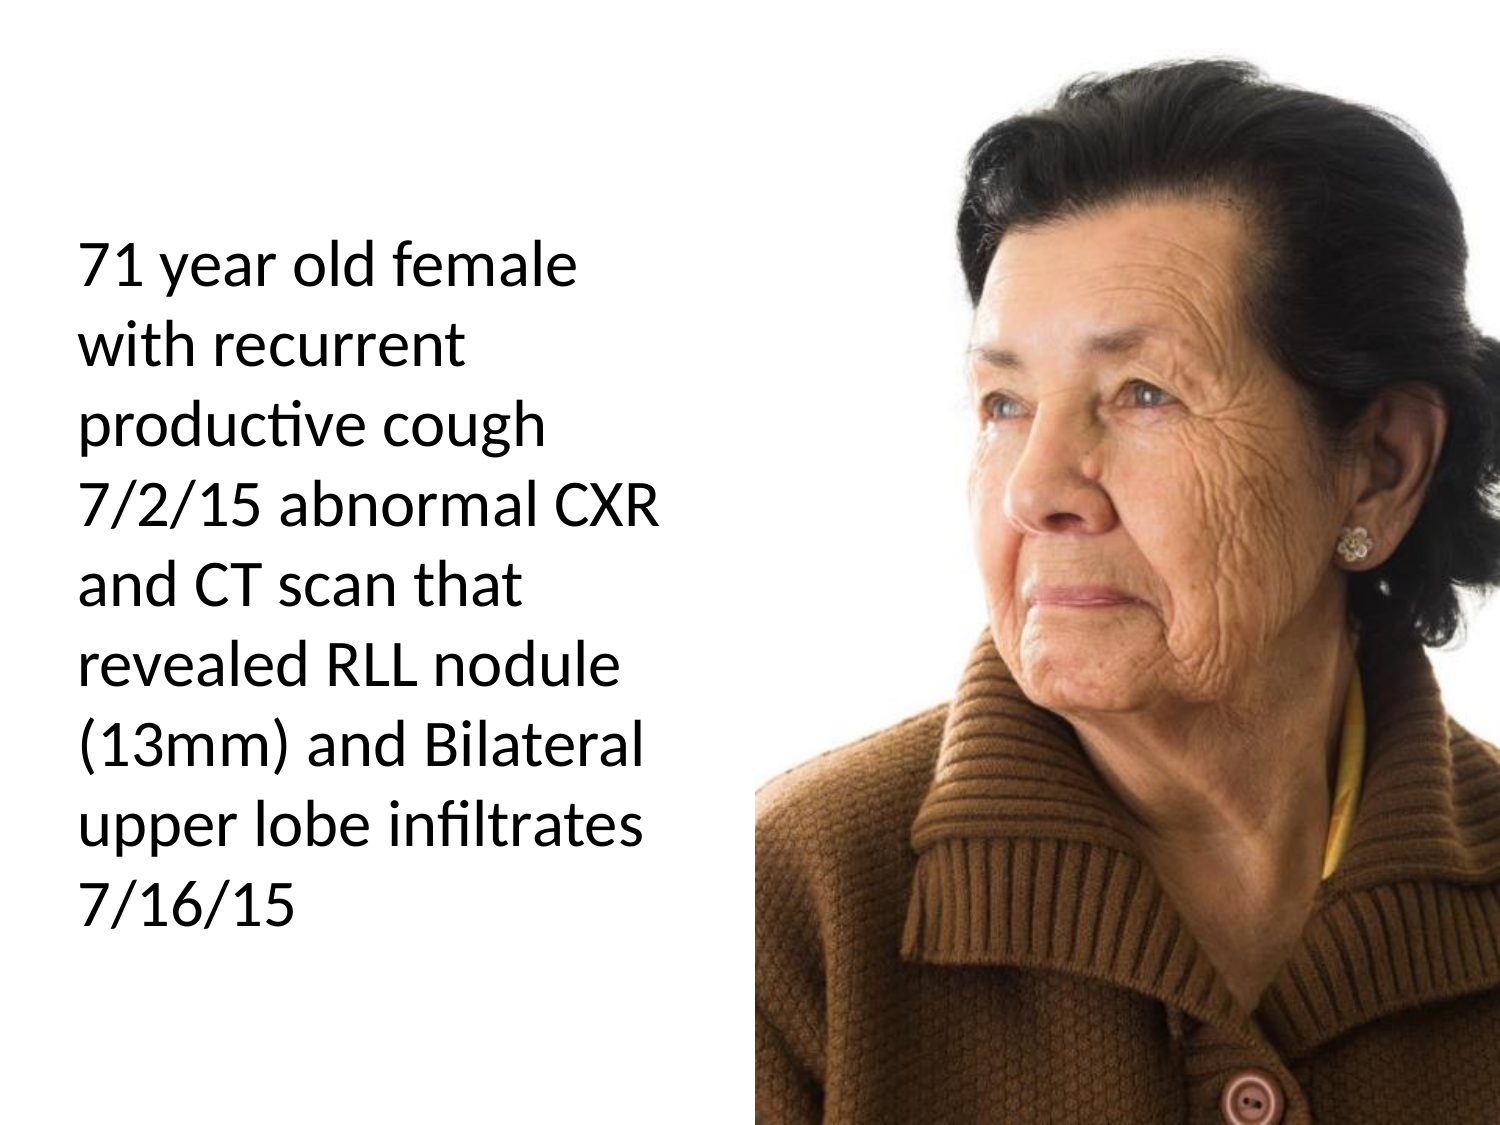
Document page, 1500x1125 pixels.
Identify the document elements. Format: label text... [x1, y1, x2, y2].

text_box 71 year old female with recurrent productive cough 7/2/15 abnormal CXR and CT scan that revealed RLL nodule (13mm) and Bilateral upper lobe infiltrates 7/16/15 [62, 212, 688, 947]
picture [754, 0, 1500, 1125]
